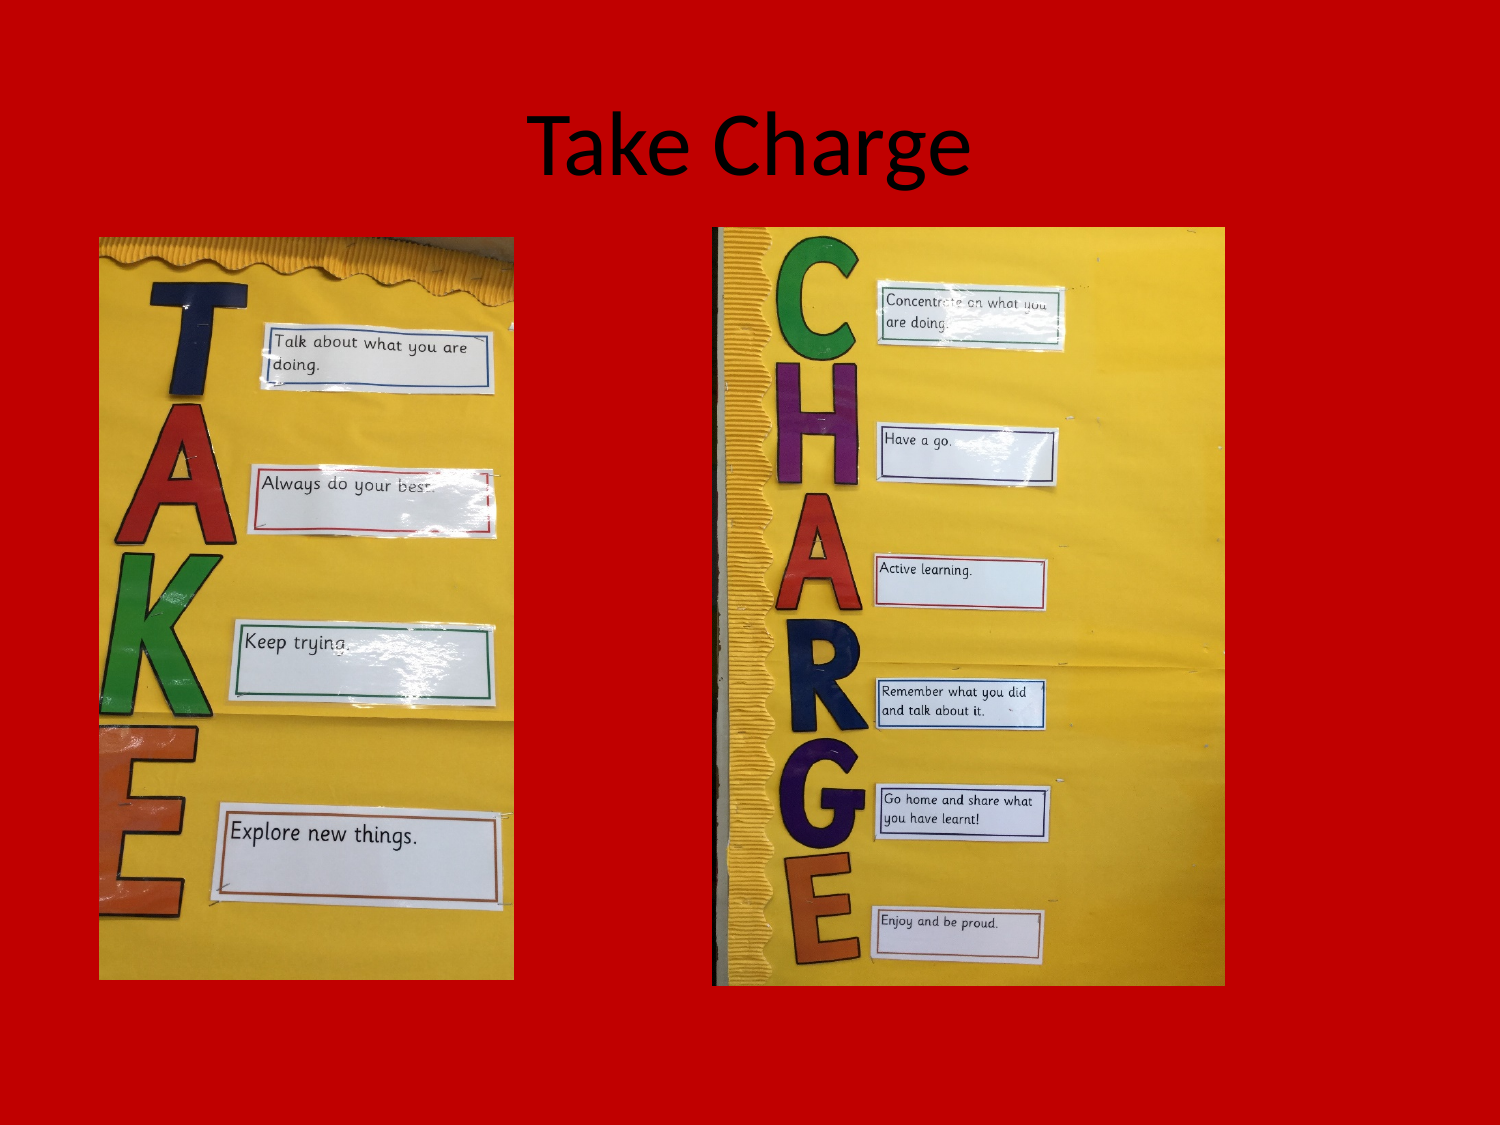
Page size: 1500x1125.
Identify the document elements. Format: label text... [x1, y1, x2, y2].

title Take Charge [75, 45, 1425, 233]
picture [712, 227, 1226, 986]
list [99, 236, 515, 980]
